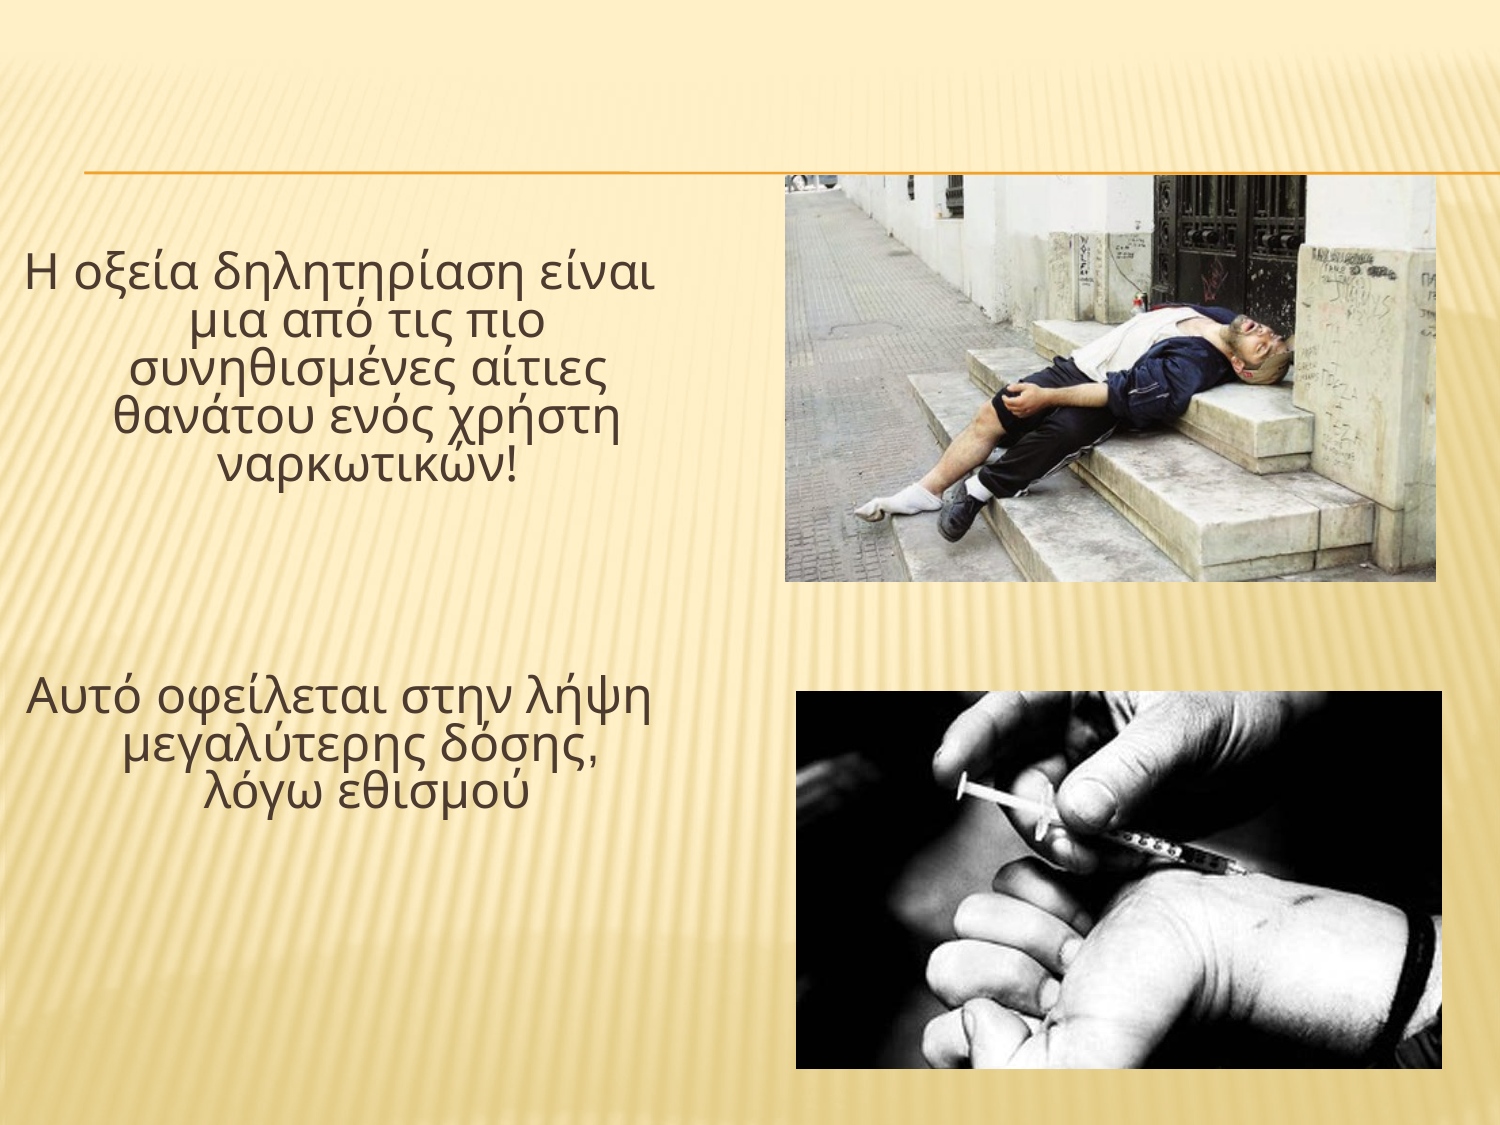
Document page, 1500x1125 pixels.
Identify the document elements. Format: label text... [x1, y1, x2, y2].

list Η οξεία δηλητηρίαση είναι μια από τις πιο συνηθισμένες αίτιες θανάτου ενός χρήστη ναρκωτικών! Αυτό οφείλεται στην λήψη μεγαλύτερης δόσης, λόγω εθισμού [0, 0, 680, 1125]
picture [796, 691, 1442, 1069]
picture [784, 175, 1436, 583]
